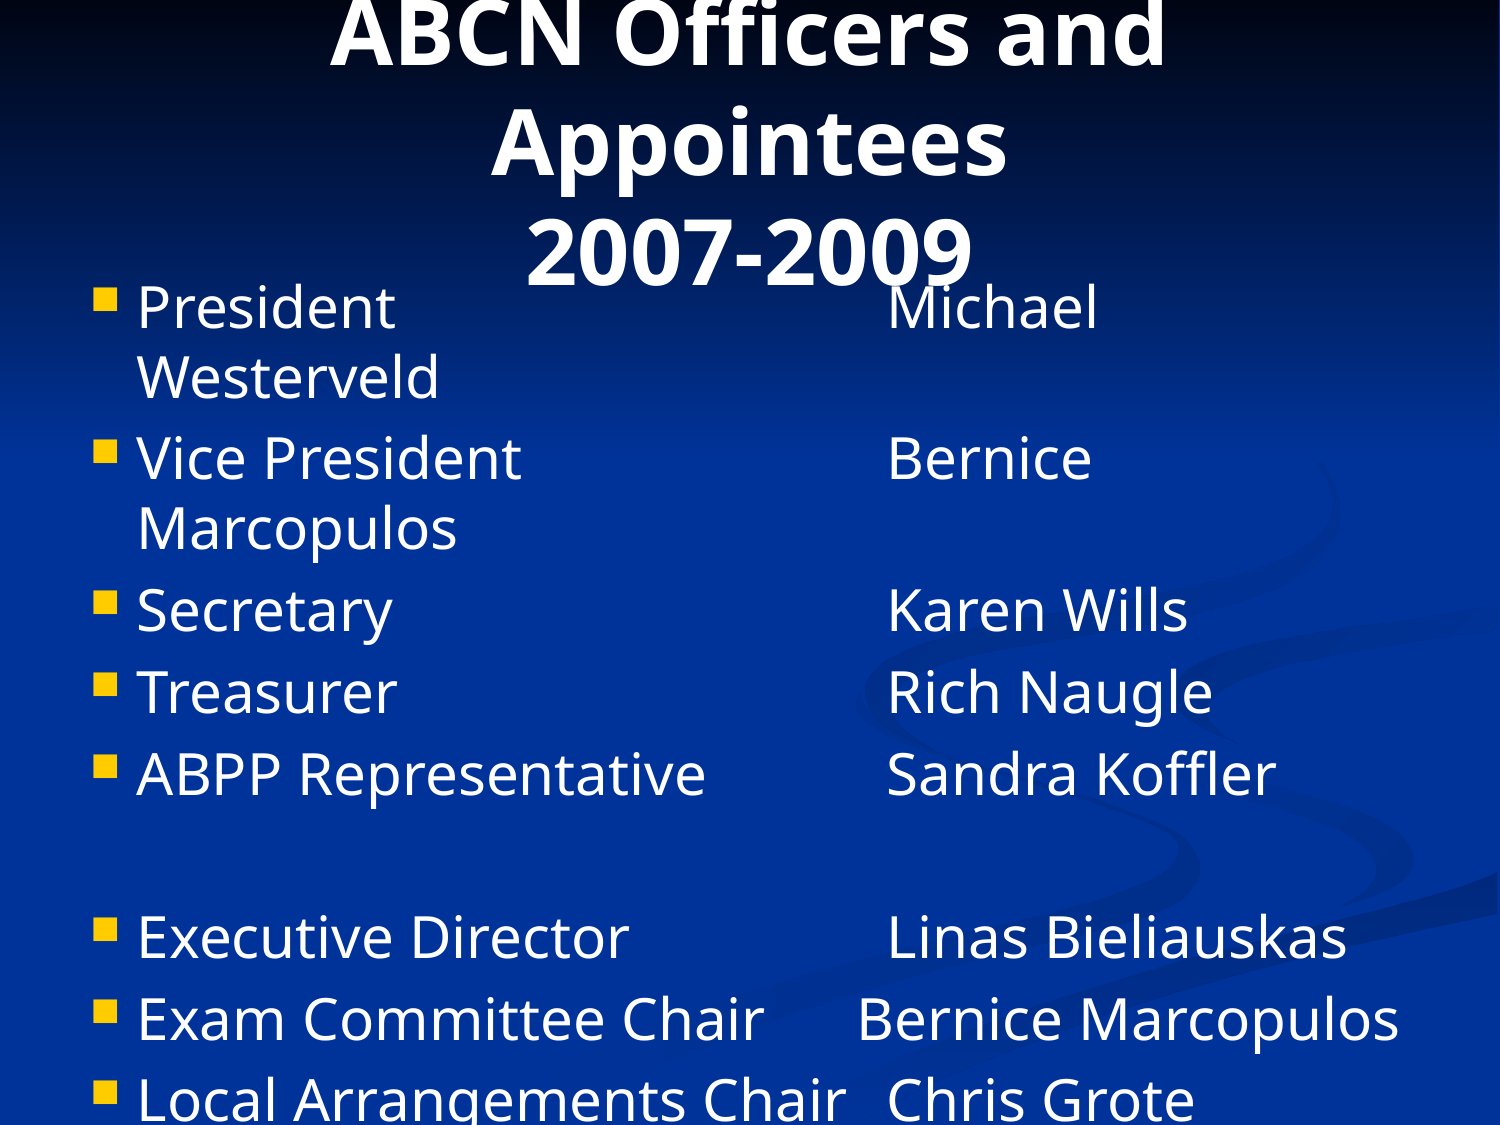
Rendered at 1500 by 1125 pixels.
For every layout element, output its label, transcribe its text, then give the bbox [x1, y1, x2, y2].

list President Michael Westerveld Vice President Bernice Marcopulos Secretary Karen Wills Treasurer Rich Naugle ABPP Representative Sandra Koffler Executive Director Linas Bieliauskas Exam Committee Chair Bernice Marcopulos Local Arrangements Chair Chris Grote [74, 262, 1426, 1006]
title ABCN Officers and Appointees 2007-2009 [74, 44, 1426, 233]
